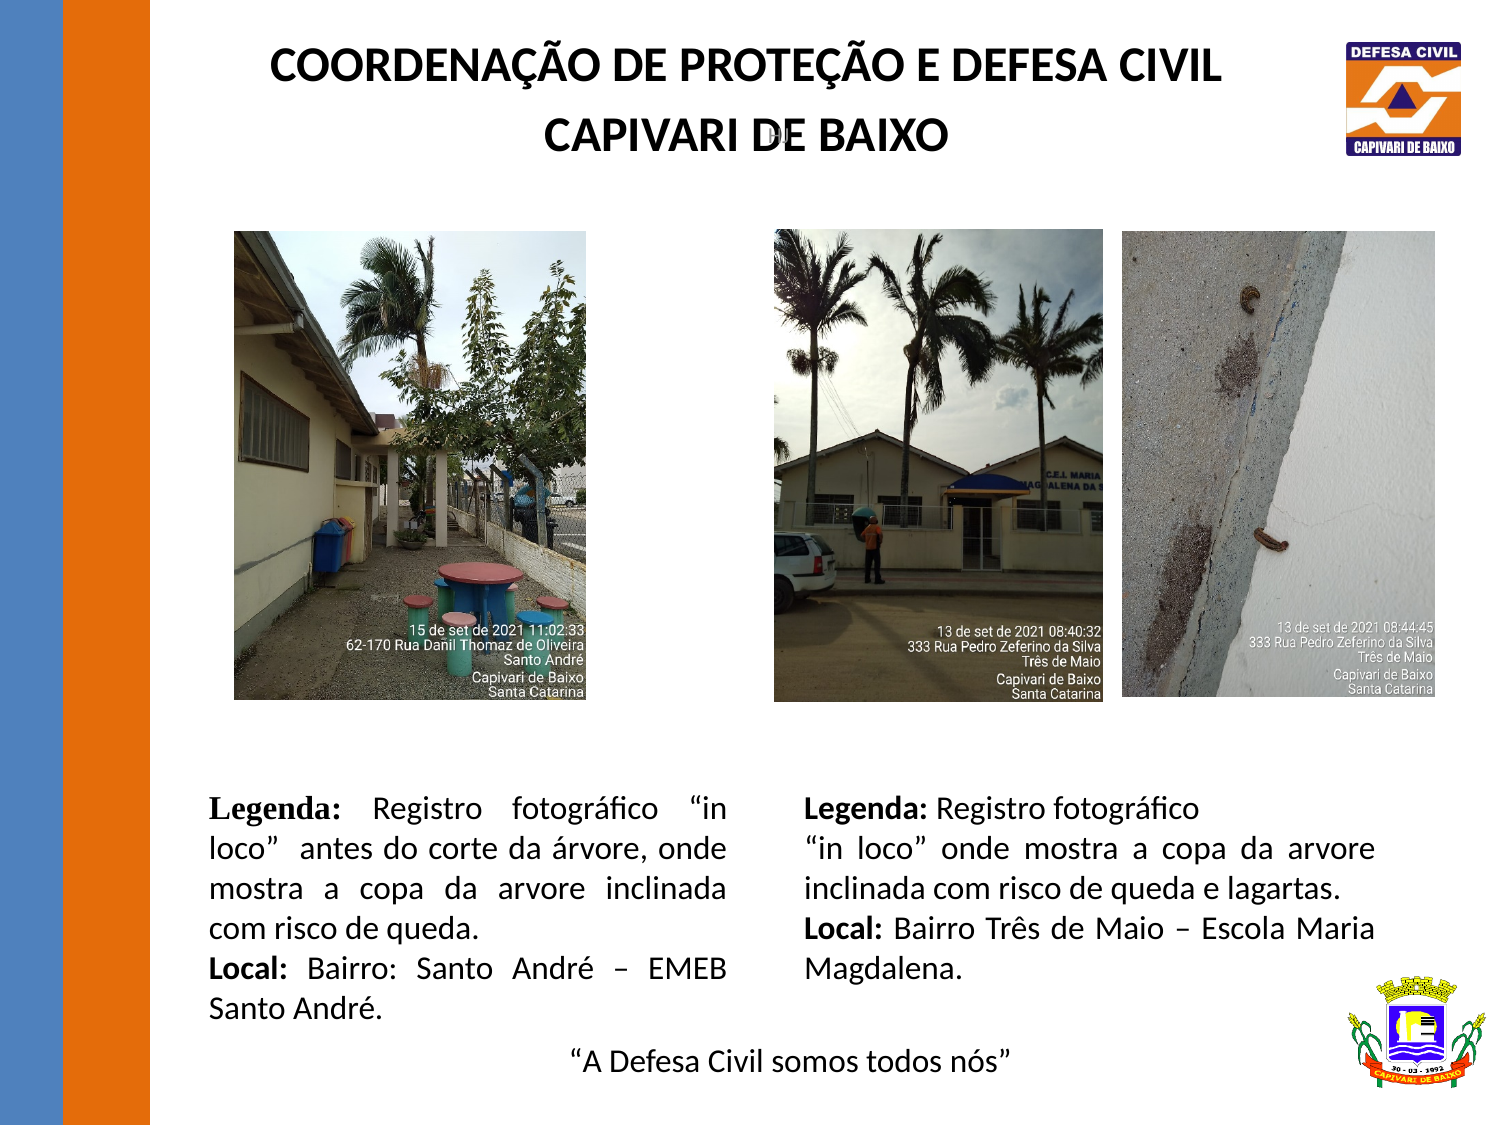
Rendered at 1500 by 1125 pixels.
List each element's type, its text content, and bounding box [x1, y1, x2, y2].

text_box Legenda: Registro fotográfico “in loco” antes do corte da árvore, onde mostra a copa da arvore inclinada com risco de queda. Local: Bairro: Santo André – EMEB Santo André. [194, 778, 743, 1034]
picture [1122, 231, 1435, 697]
text_box [63, 0, 150, 1125]
picture [1345, 975, 1489, 1089]
text_box [194, 527, 1454, 941]
picture [1345, 42, 1462, 156]
text_box Legenda: Registro fotográfico “in loco” onde mostra a copa da arvore inclinada com risco de queda e lagartas. Local: Bairro Três de Maio – Escola Maria Magdalena. [789, 778, 1392, 994]
subtitle HJ [300, 113, 1351, 401]
text_box “A Defesa Civil somos todos nós” [553, 1032, 1028, 1087]
picture [774, 229, 1104, 702]
text_box [0, 0, 63, 1125]
picture [234, 231, 587, 701]
text_box COORDENAÇÃO DE PROTEÇÃO E DEFESA CIVIL CAPIVARI DE BAIXO [147, 24, 1347, 169]
